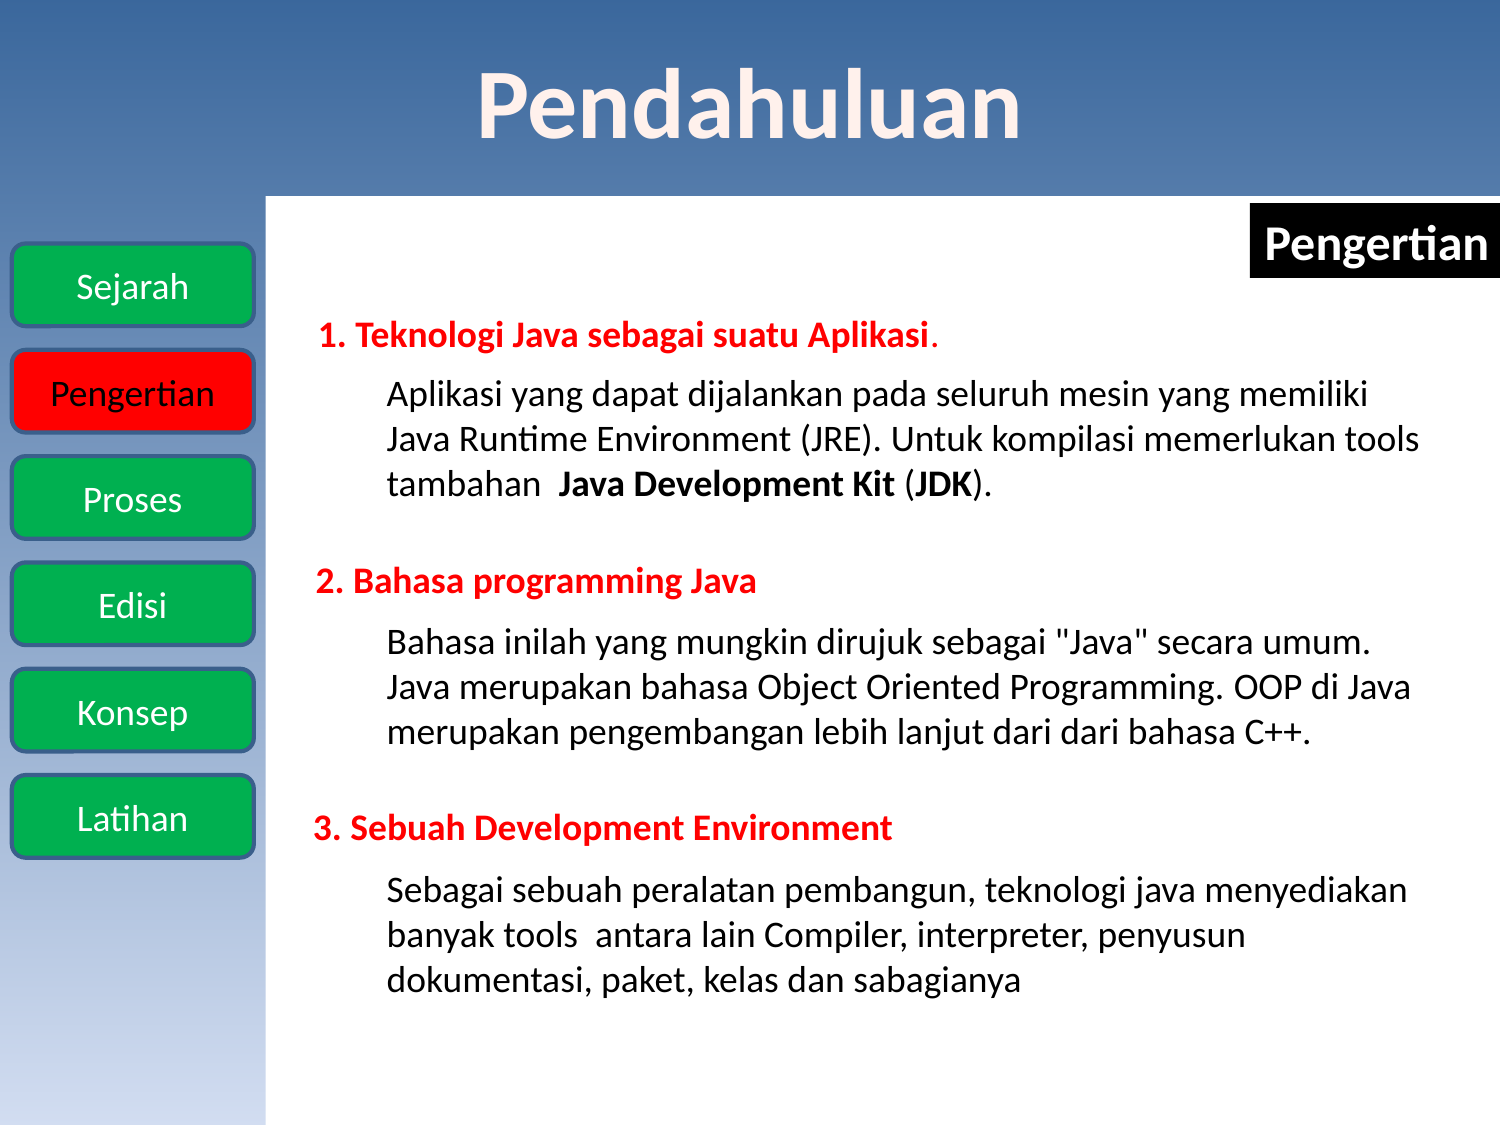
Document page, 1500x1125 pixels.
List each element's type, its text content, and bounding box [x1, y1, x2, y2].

text_box 1. Teknologi Java sebagai suatu Aplikasi. [303, 302, 955, 363]
text_box Aplikasi yang dapat dijalankan pada seluruh mesin yang memiliki Java Runtime Environment (JRE). Untuk kompilasi memerlukan tools tambahan Java Development Kit (JDK). [371, 361, 1447, 512]
text_box Sebagai sebuah peralatan pembangun, teknologi java menyediakan banyak tools antara lain Compiler, interpreter, penyusun dokumentasi, paket, kelas dan sabagianya [371, 857, 1447, 1008]
text_box 2. Bahasa programming Java [300, 549, 773, 609]
text_box Bahasa inilah yang mungkin dirujuk sebagai "Java" secara umum. Java merupakan bahasa Object Oriented Programming. OOP di Java merupakan pengembangan lebih lanjut dari dari bahasa C++. [371, 609, 1447, 760]
text_box 3. Sebuah Development Environment [298, 795, 909, 856]
text_box Pengertian [1249, 203, 1500, 278]
